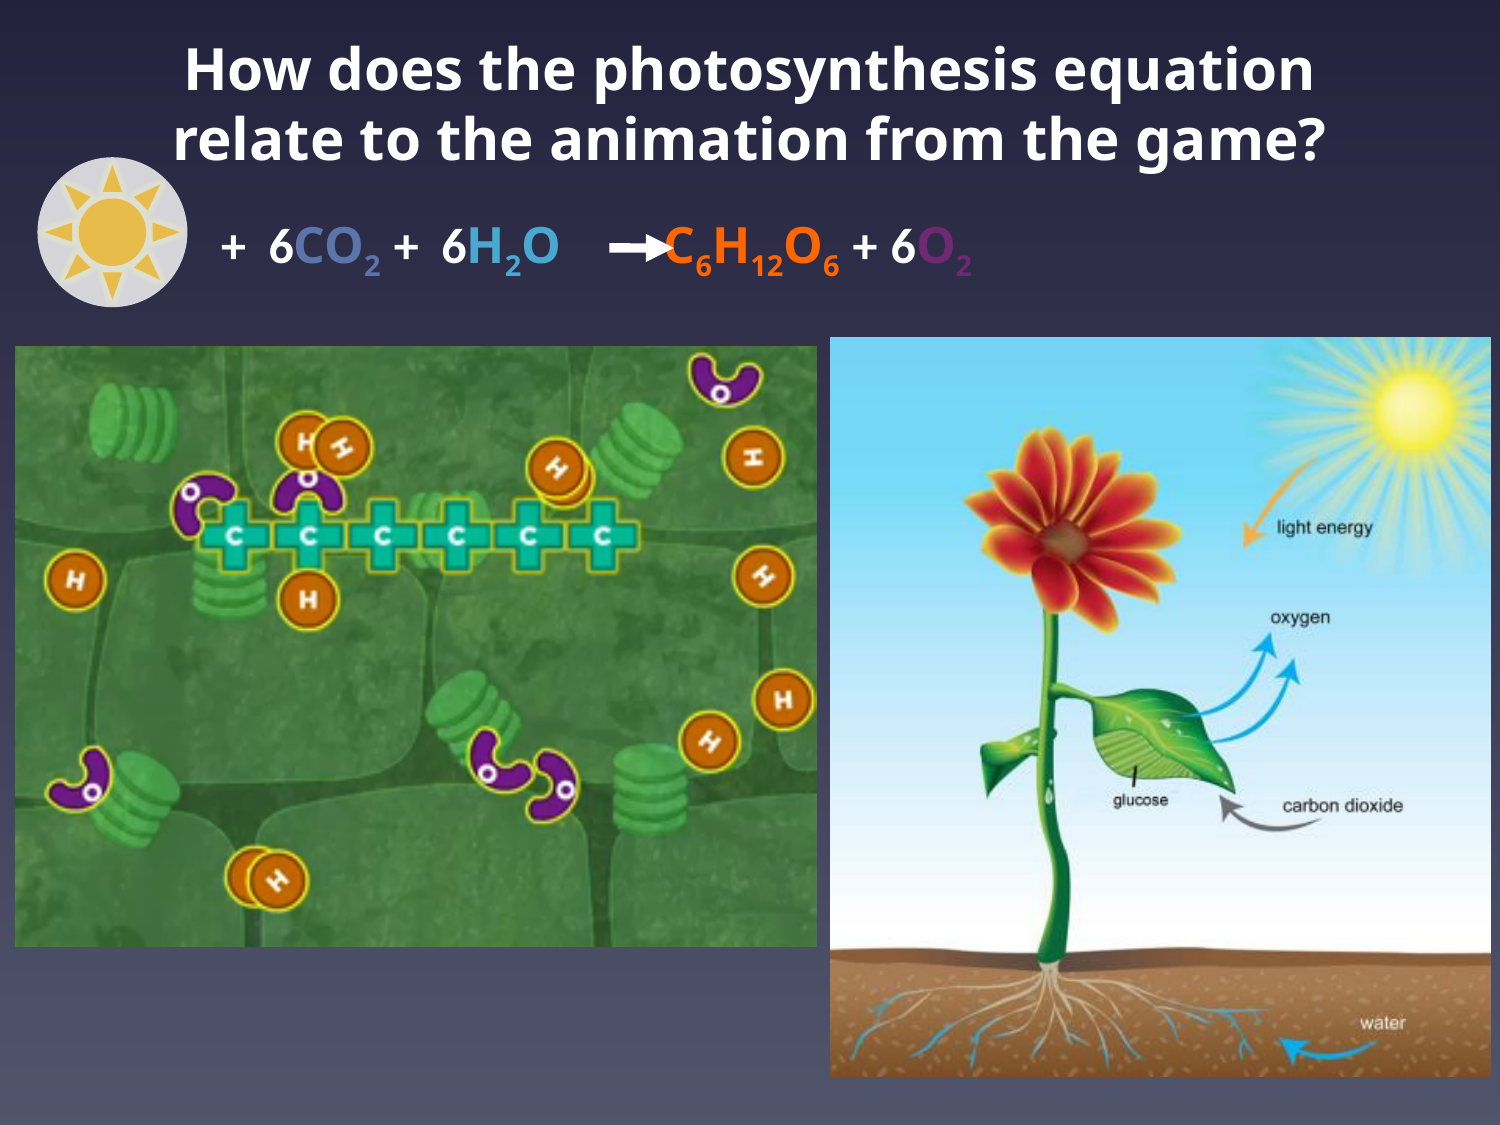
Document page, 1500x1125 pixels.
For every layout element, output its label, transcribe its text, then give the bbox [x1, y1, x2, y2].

picture [829, 337, 1491, 1078]
text_box + 6CO2 + 6H2O C6H12O6 + 6O2 [206, 206, 1067, 290]
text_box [37, 156, 188, 308]
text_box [14, 345, 818, 949]
text_box [609, 241, 674, 255]
text_box How does the photosynthesis equation relate to the animation from the game? [110, 24, 1389, 180]
